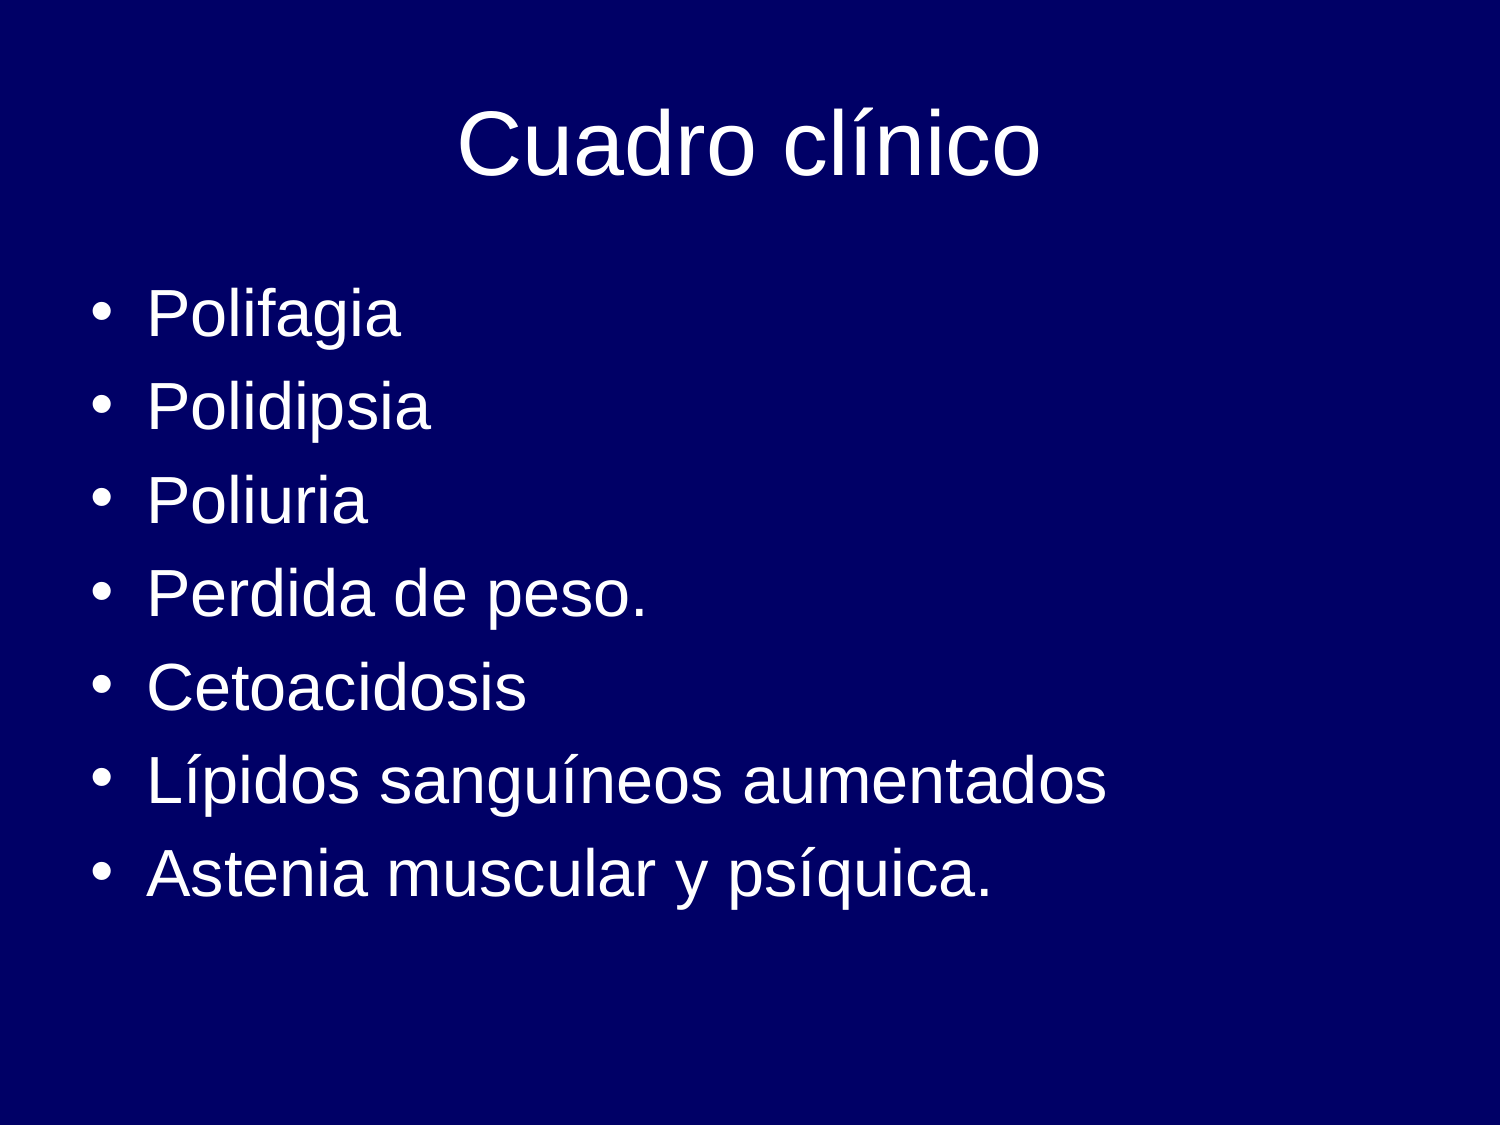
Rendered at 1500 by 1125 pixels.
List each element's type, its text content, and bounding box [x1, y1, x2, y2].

title Cuadro clínico [75, 45, 1425, 233]
list Polifagia Polidipsia Poliuria Perdida de peso. Cetoacidosis Lípidos sanguíneos aumentados Astenia muscular y psíquica. [75, 262, 1425, 1005]
